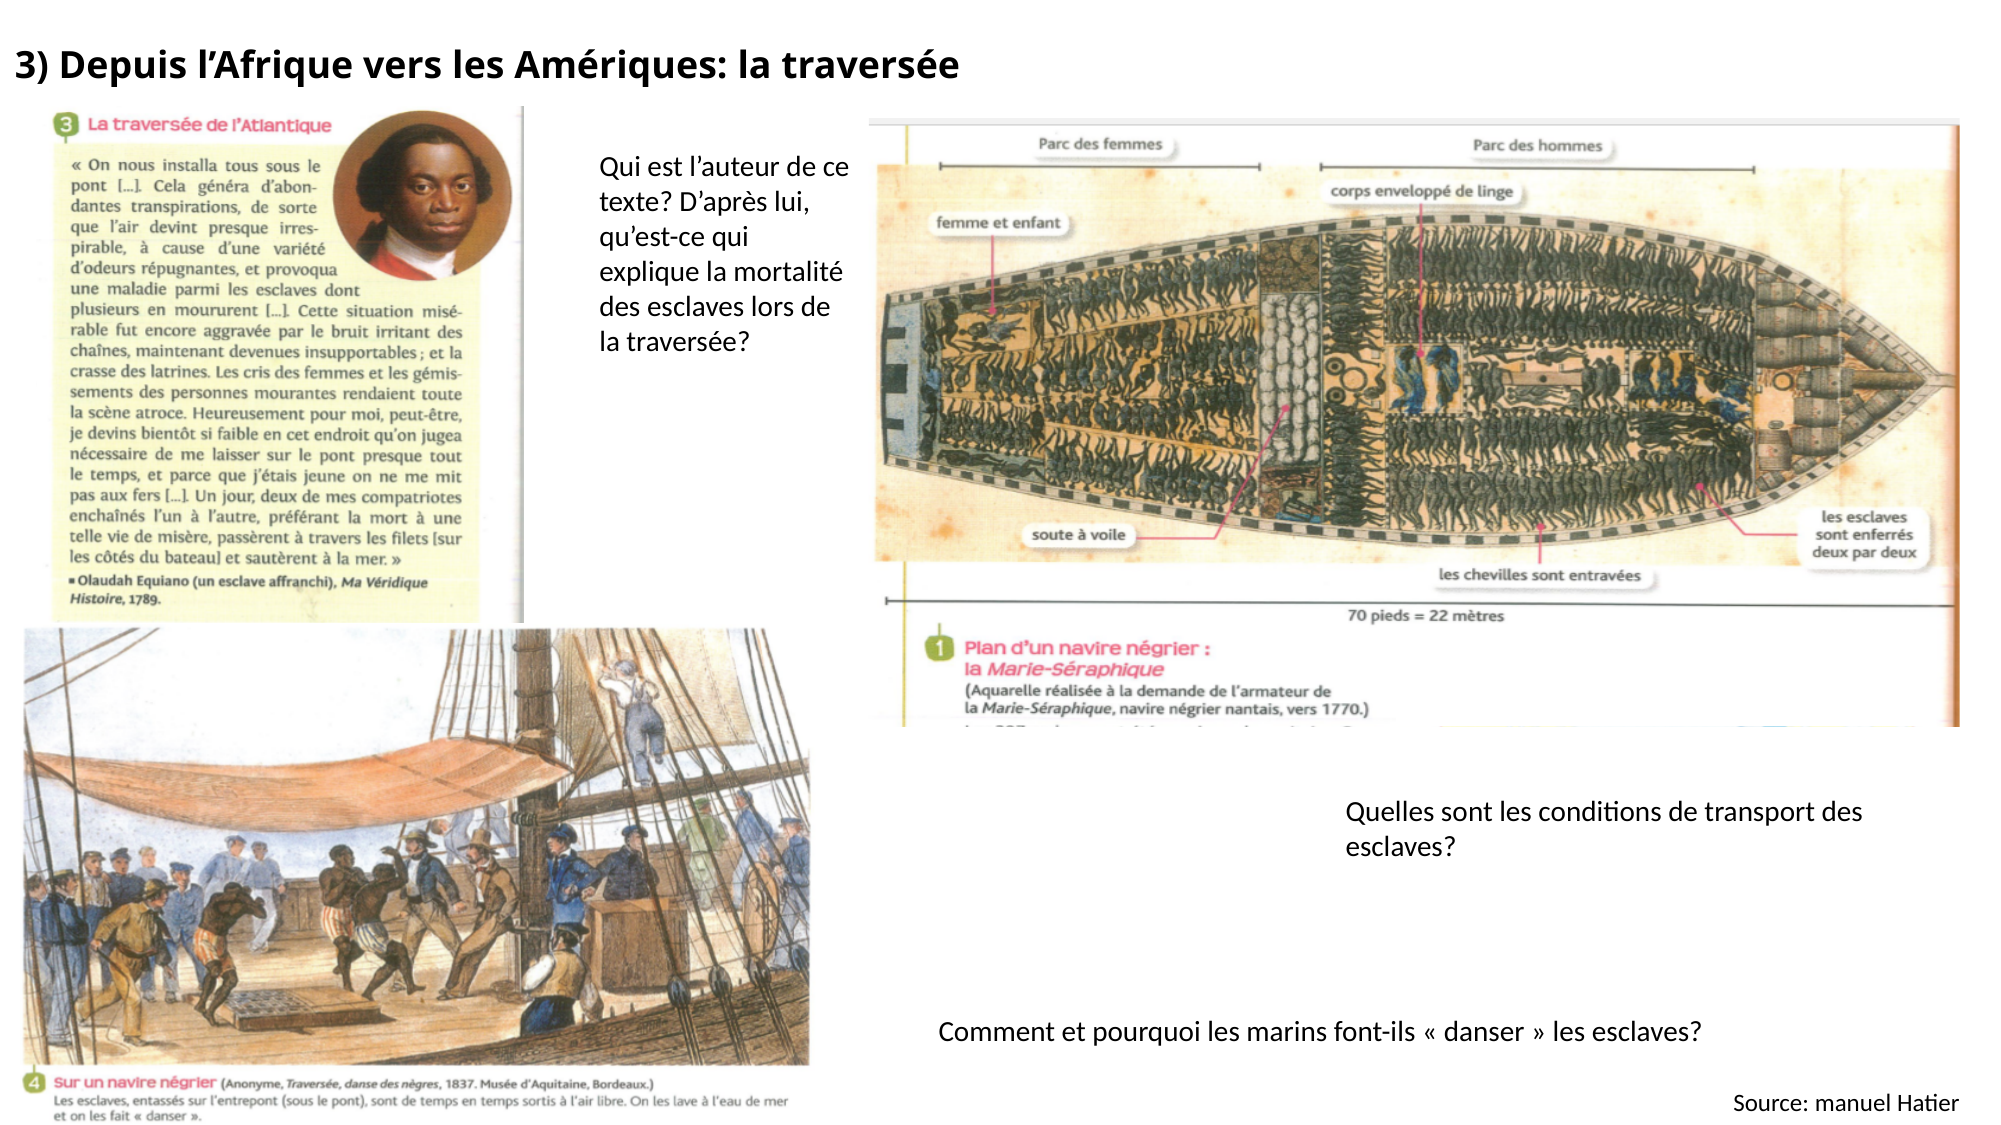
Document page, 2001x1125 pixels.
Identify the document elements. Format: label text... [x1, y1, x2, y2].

text_box Source: manuel Hatier [1718, 1079, 2000, 1125]
text_box Comment et pourquoi les marins font-ils « danser » les esclaves? [923, 1005, 1860, 1055]
text_box Qui est l’auteur de ce texte? D’après lui, qu’est-ce qui explique la mortalité des esclaves lors de la traversée? [584, 140, 868, 365]
text_box Quelles sont les conditions de transport des esclaves? [1330, 785, 1992, 870]
text_box 3) Depuis l’Afrique vers les Amériques: la traversée [0, 33, 1960, 94]
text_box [868, 118, 1960, 727]
picture [19, 106, 824, 1125]
